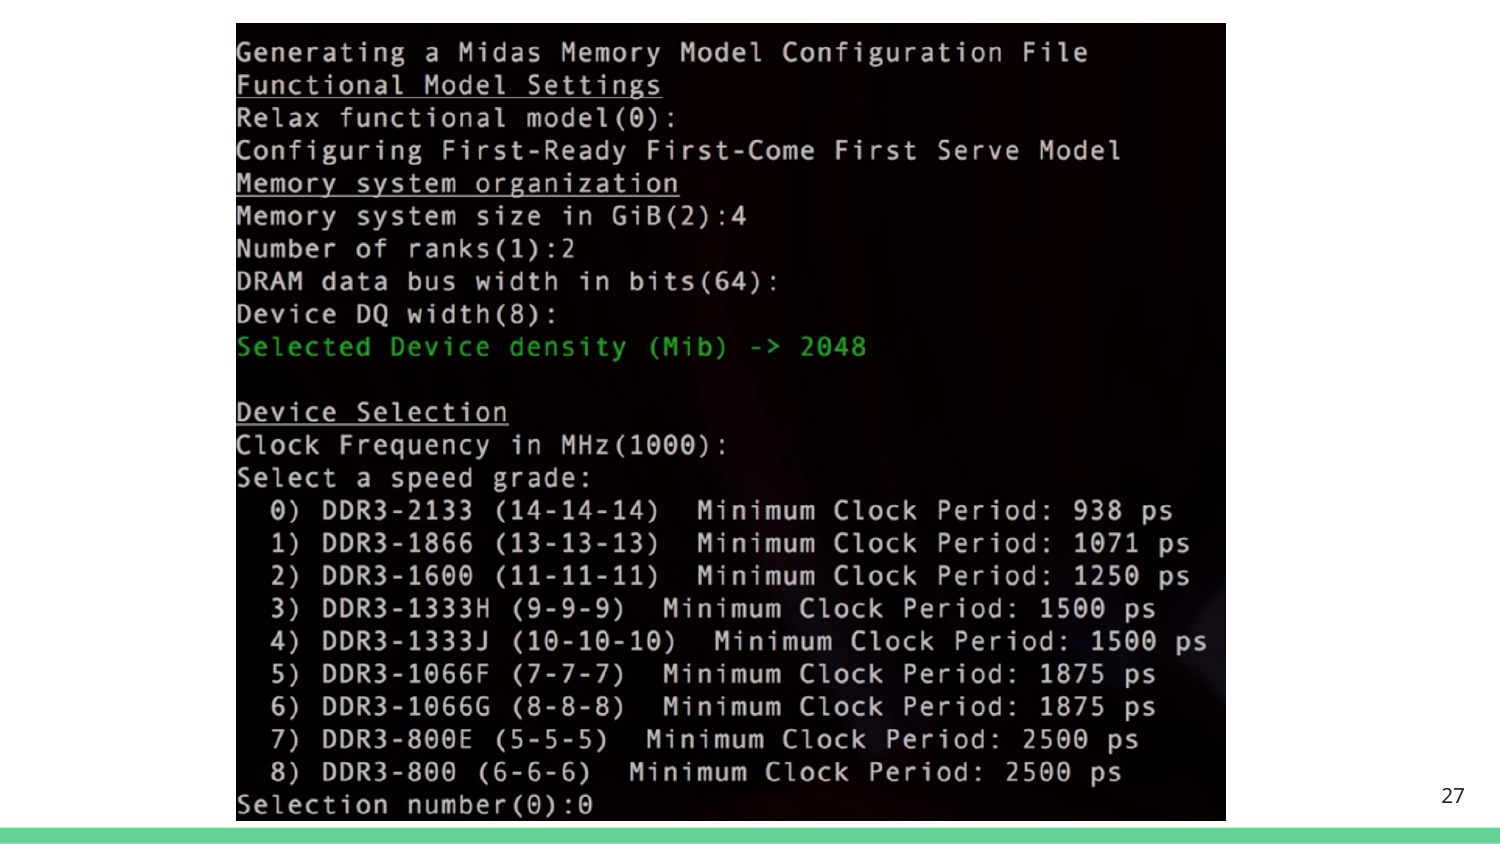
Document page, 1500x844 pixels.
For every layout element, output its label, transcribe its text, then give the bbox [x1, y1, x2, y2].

picture [236, 22, 1226, 821]
slide_number 27 [1389, 764, 1480, 830]
